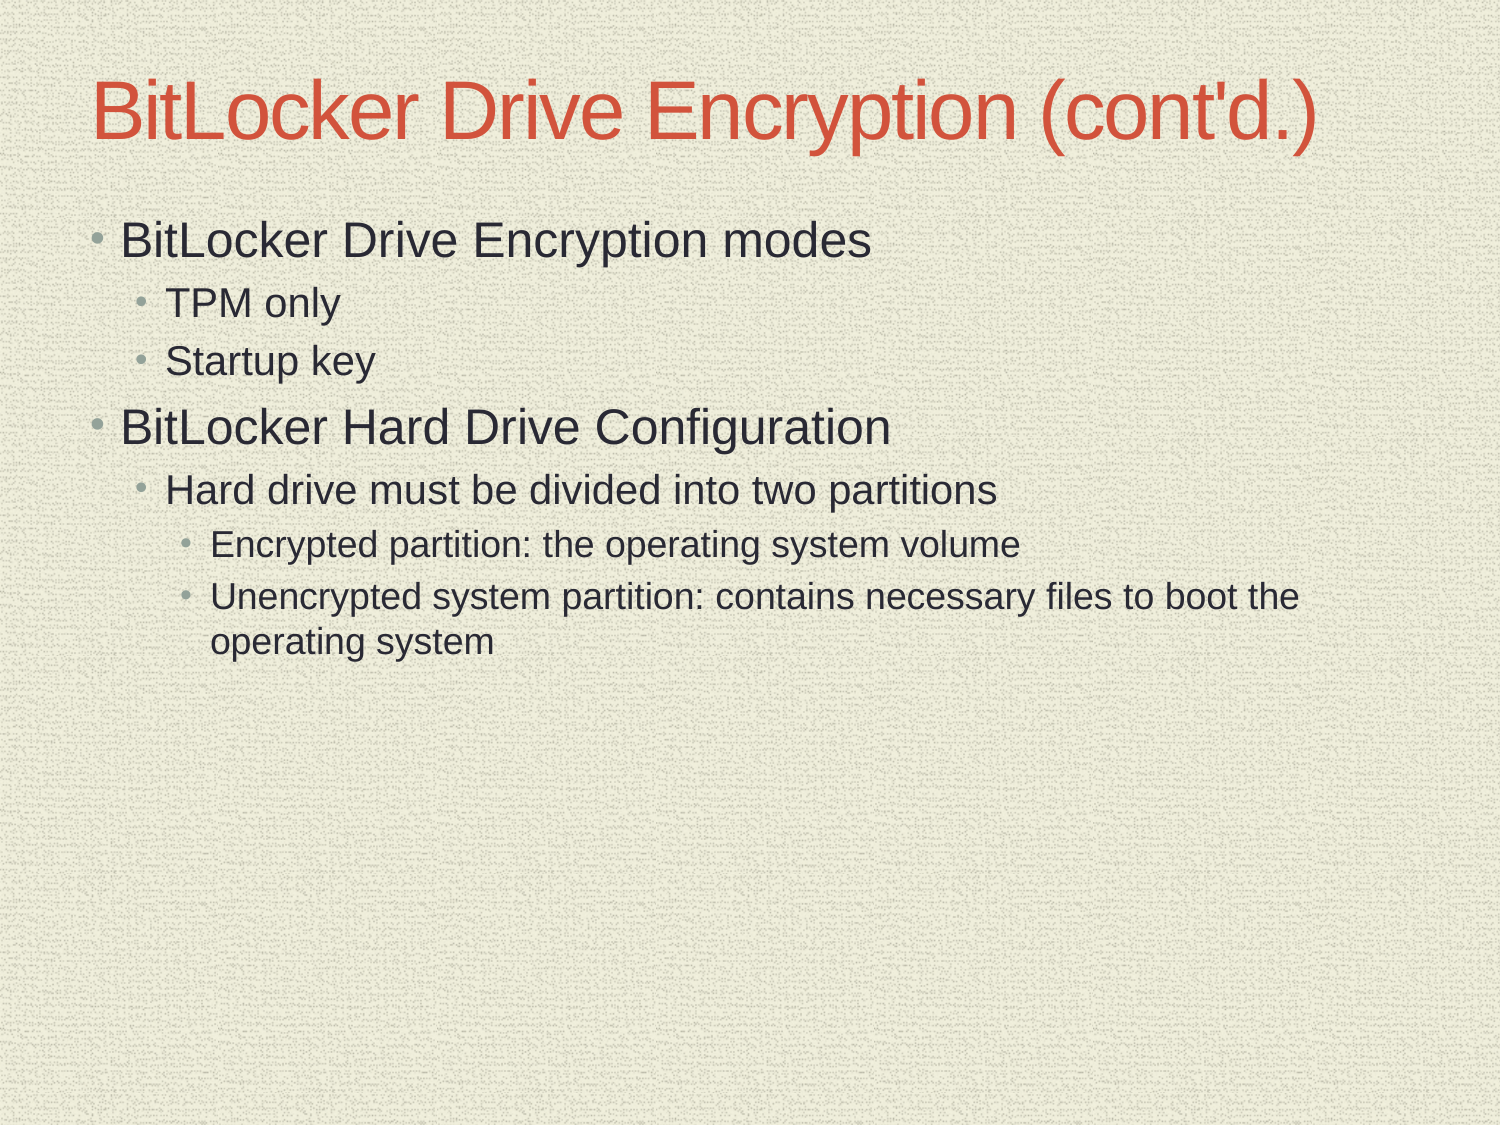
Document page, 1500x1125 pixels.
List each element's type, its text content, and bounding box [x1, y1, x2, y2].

list BitLocker Drive Encryption modes TPM only Startup key BitLocker Hard Drive Configuration Hard drive must be divided into two partitions Encrypted partition: the operating system volume Unencrypted system partition: contains necessary files to boot the operating system [75, 200, 1425, 1000]
title BitLocker Drive Encryption (cont'd.) [75, 24, 1425, 188]
